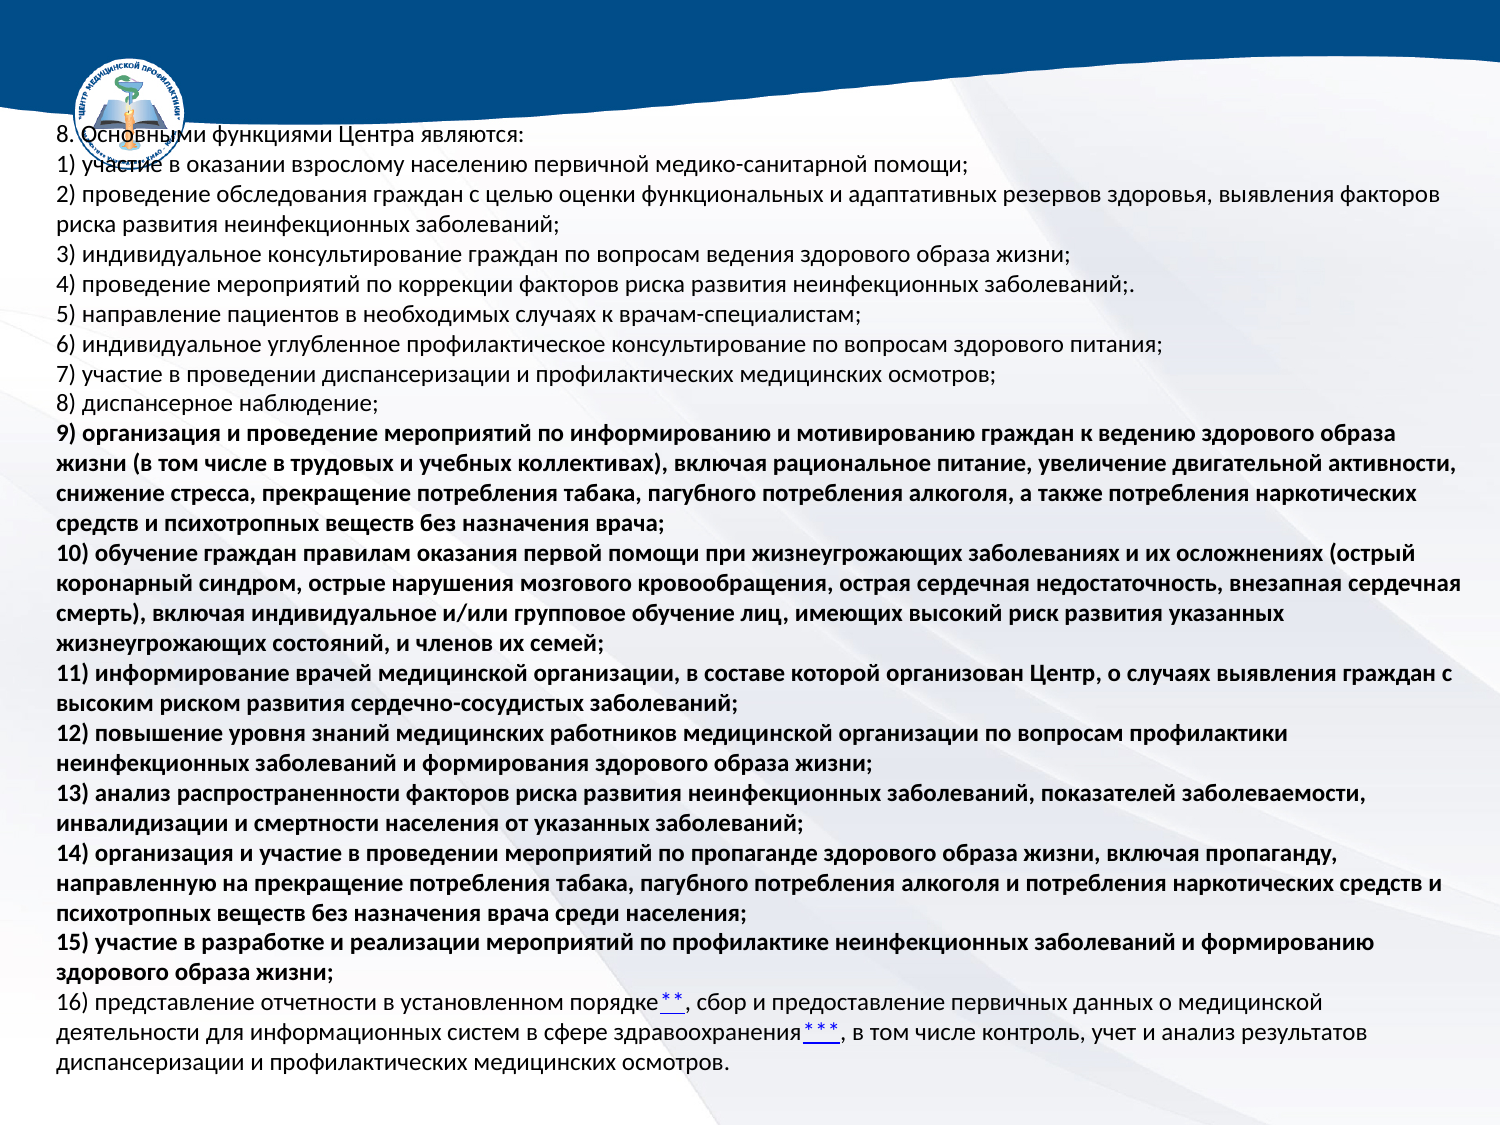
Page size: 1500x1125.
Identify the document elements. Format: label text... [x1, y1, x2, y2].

text_box 8. Основными функциями Центра являются: 1) участие в оказании взрослому населению первичной медико-санитарной помощи; 2) проведение обследования граждан с целью оценки функциональных и адаптативных резервов здоровья, выявления факторов риска развития неинфекционных заболеваний; 3) индивидуальное консультирование граждан по вопросам ведения здорового образа жизни; 4) проведение мероприятий по коррекции факторов риска развития неинфекционных заболеваний;. 5) направление пациентов в необходимых случаях к врачам-специалистам; 6) индивидуальное углубленное профилактическое консультирование по вопросам здорового питания; 7) участие в проведении диспансеризации и профилактических медицинских осмотров; 8) диспансерное наблюдение; 9) организация и проведение мероприятий по информированию и мотивированию граждан к ведению здорового образа жизни (в том числе в трудовых и учебных коллективах), включая рациональное питание, увеличение двигательной активности, снижение стресса, прекращение потребления табака, пагубного потребления алкоголя, а также потребления наркотических средств и психотропных веществ без назначения врача; 10) обучение граждан правилам оказания первой помощи при жизнеугрожающих заболеваниях и их осложнениях (острый коронарный синдром, острые нарушения мозгового кровообращения, острая сердечная недостаточность, внезапная сердечная смерть), включая индивидуальное и/или групповое обучение лиц, имеющих высокий риск развития указанных жизнеугрожающих состояний, и членов их семей; 11) информирование врачей медицинской организации, в составе которой организован Центр, о случаях выявления граждан с высоким риском развития сердечно-сосудистых заболеваний; 12) повышение уровня знаний медицинских работников медицинской организации по вопросам профилактики неинфекционных заболеваний и формирования здорового образа жизни; 13) анализ распространенности факторов риска развития неинфекционных заболеваний, показателей заболеваемости, инвалидизации и смертности населения от указанных заболеваний; 14) организация и участие в проведении мероприятий по пропаганде здорового образа жизни, включая пропаганду, направленную на прекращение потребления табака, пагубного потребления алкоголя и потребления наркотических средств и психотропных веществ без назначения врача среди населения; 15) участие в разработке и реализации мероприятий по профилактике неинфекционных заболеваний и формированию здорового образа жизни; 16) представление отчетности в установленном порядке**, сбор и предоставление первичных данных о медицинской деятельности для информационных систем в сфере здравоохранения***, в том числе контроль, учет и анализ результатов диспансеризации и профилактических медицинских осмотров. [41, 110, 1483, 1083]
picture [0, 0, 1500, 1125]
